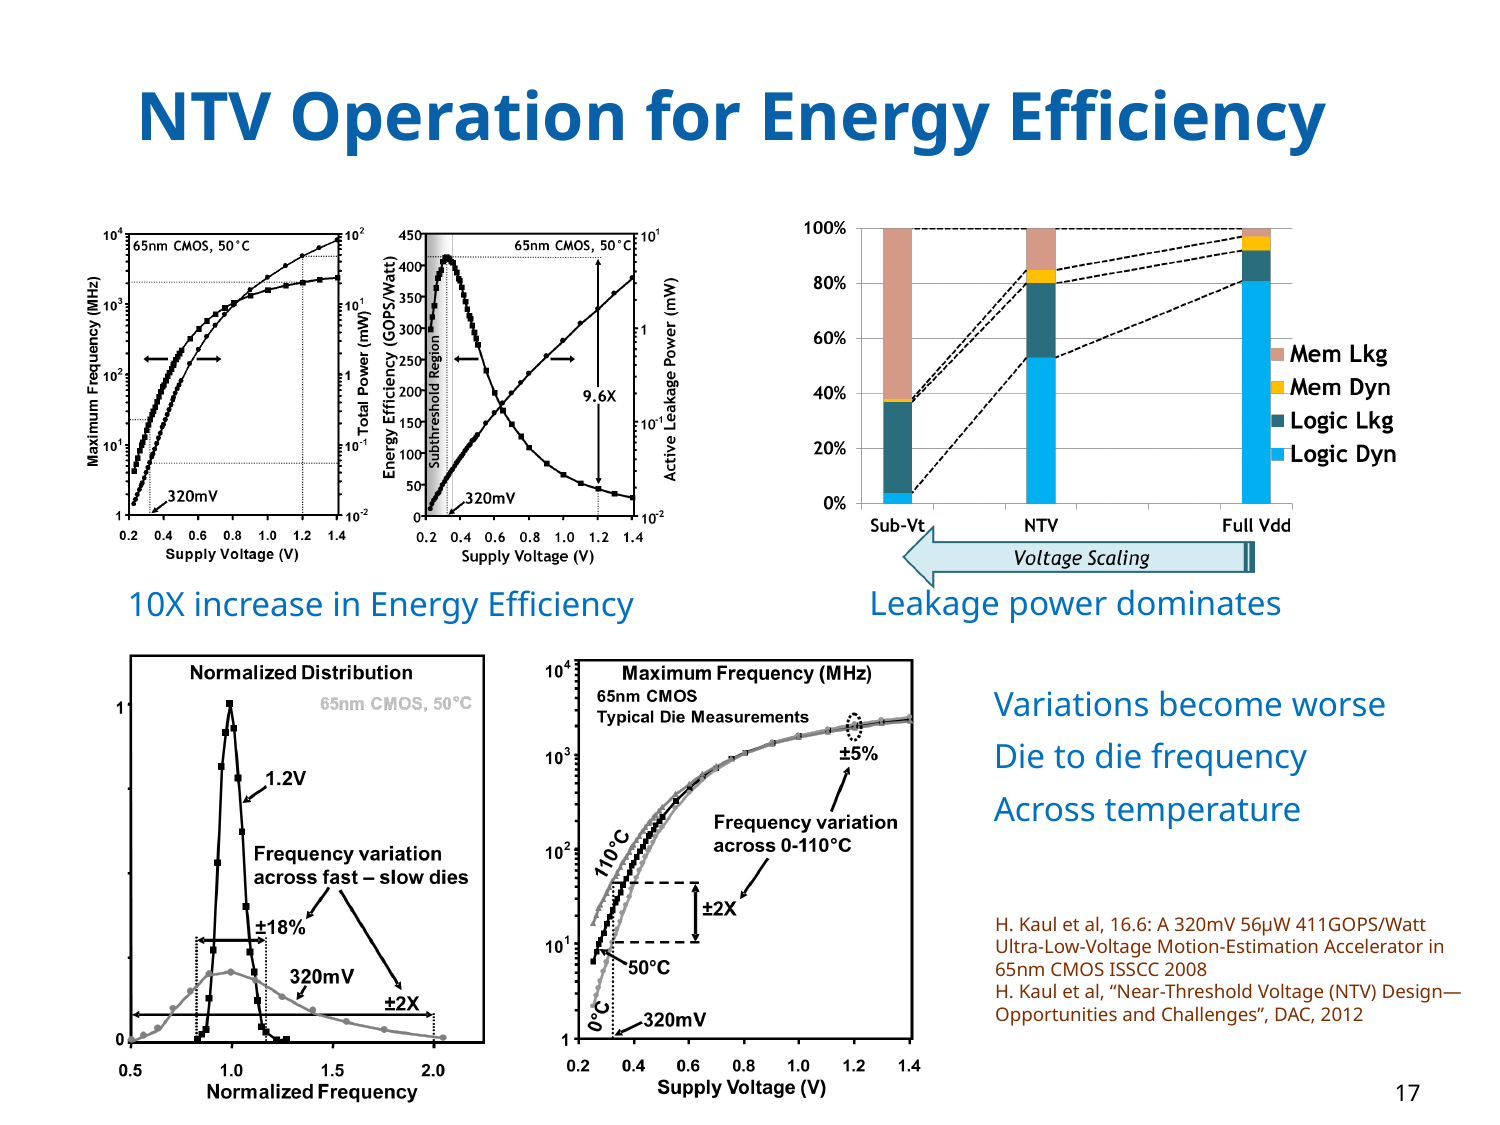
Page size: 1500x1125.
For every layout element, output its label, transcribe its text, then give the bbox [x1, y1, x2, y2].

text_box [798, 212, 1407, 631]
title NTV Operation for Energy Efficiency [38, 24, 1426, 213]
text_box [104, 653, 1418, 1115]
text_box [74, 212, 688, 632]
text_box H. Kaul et al, 16.6: A 320mV 56μW 411GOPS/Watt Ultra-Low-Voltage Motion-Estimation Accelerator in 65nm CMOS ISSCC 2008 H. Kaul et al, “Near-Threshold Voltage (NTV) Design—Opportunities and Challenges”, DAC, 2012 [1421, 905, 1488, 1033]
